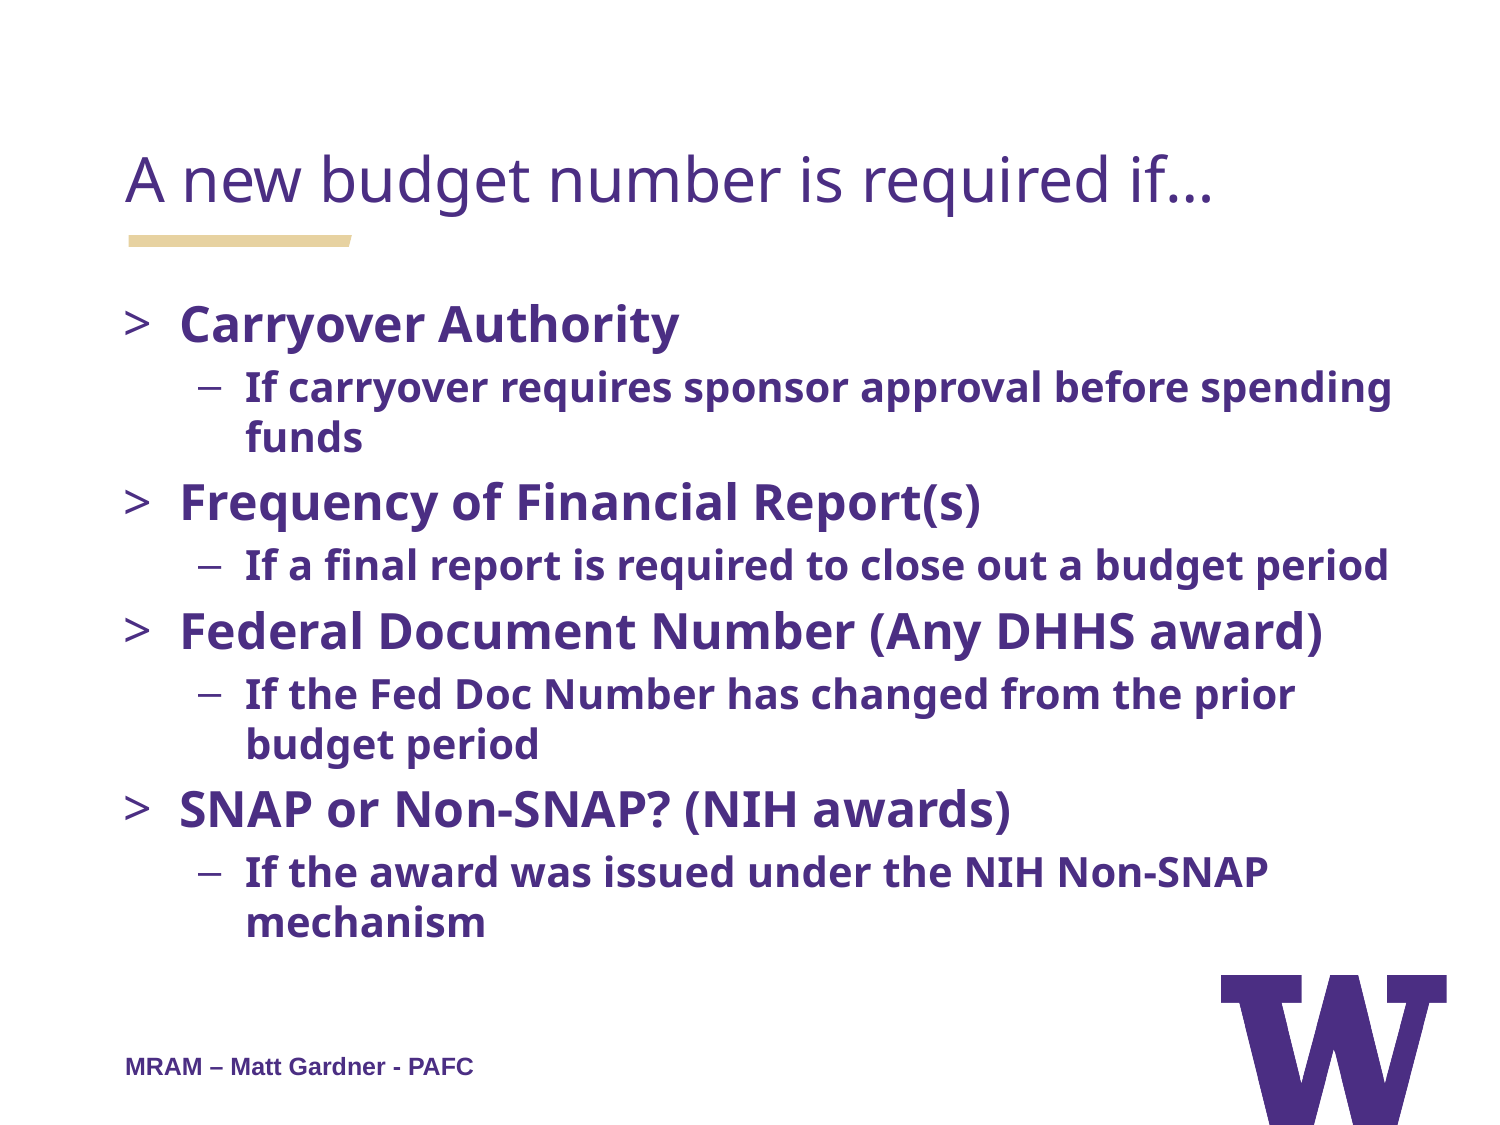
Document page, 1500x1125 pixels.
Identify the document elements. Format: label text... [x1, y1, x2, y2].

picture [1221, 975, 1447, 1125]
list Carryover Authority If carryover requires sponsor approval before spending funds Frequency of Financial Report(s) If a final report is required to close out a budget period Federal Document Number (Any DHHS award) If the Fed Doc Number has changed from the prior budget period SNAP or Non-SNAP? (NIH awards) If the award was issued under the NIH Non-SNAP mechanism [108, 284, 1453, 944]
text_box MRAM – Matt Gardner - PAFC [110, 1033, 1297, 1088]
picture [128, 235, 352, 247]
list A new budget number is required if… [110, 60, 1453, 224]
